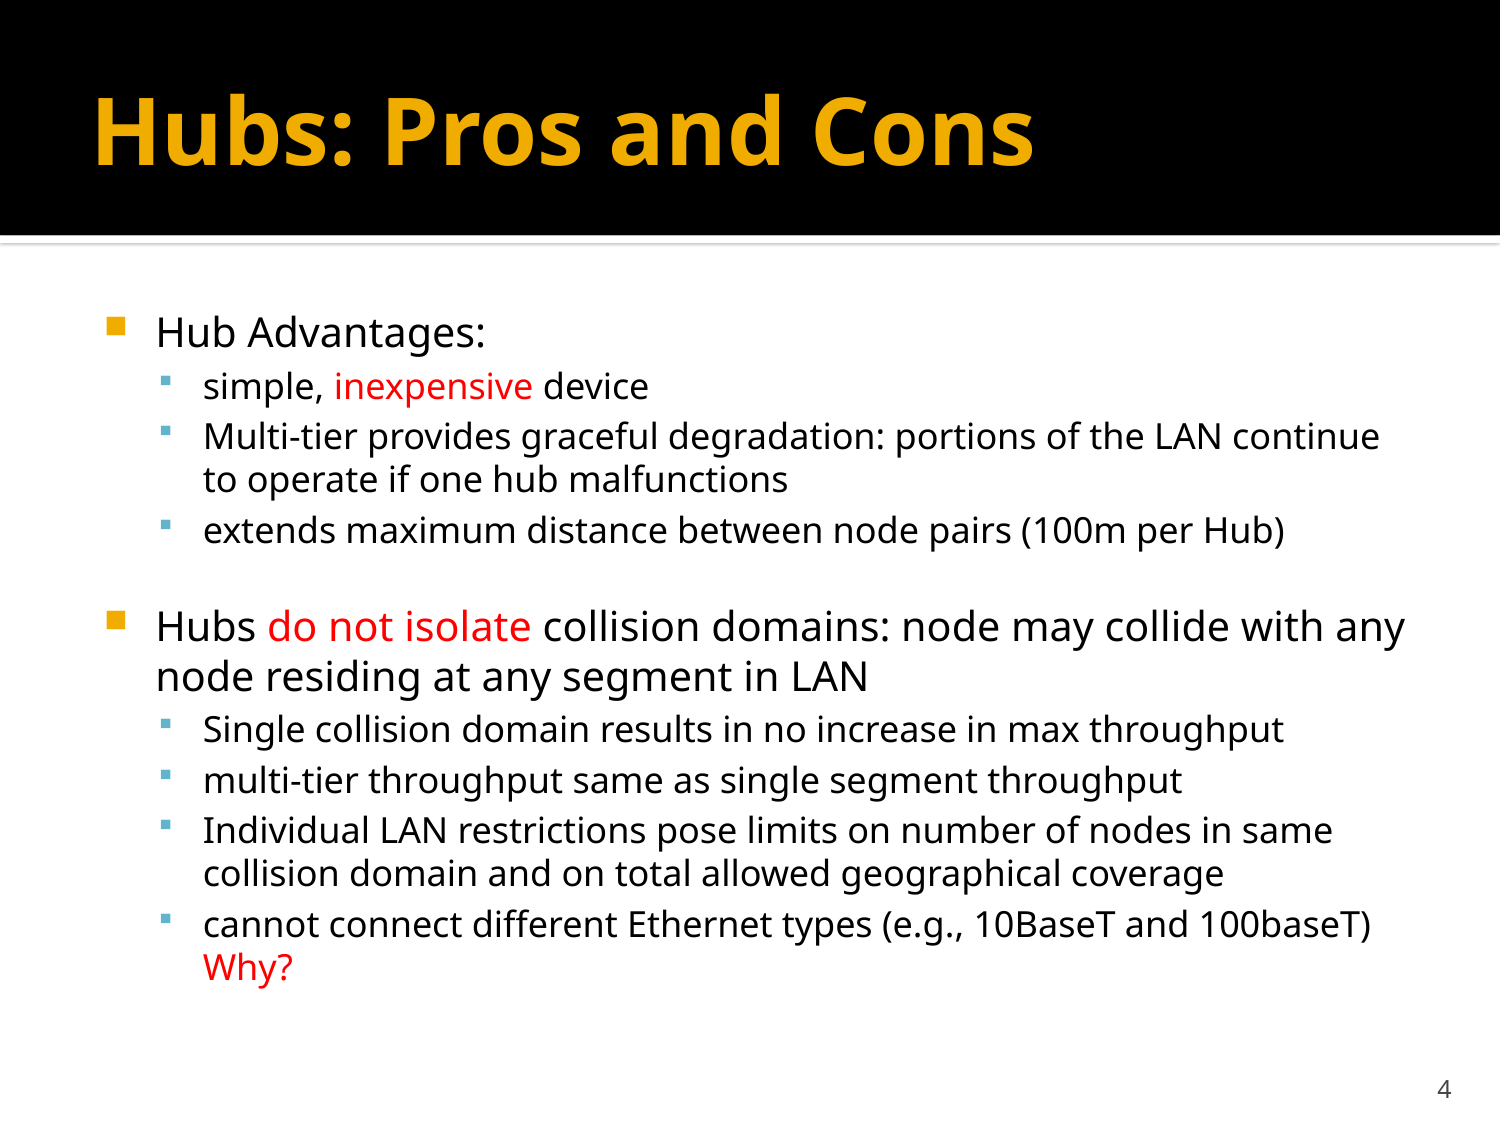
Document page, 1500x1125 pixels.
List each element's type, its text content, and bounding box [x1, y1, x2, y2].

title Hubs: Pros and Cons [75, 25, 1425, 231]
slide_number 4 [1345, 1062, 1467, 1108]
list Hub Advantages: simple, inexpensive device Multi-tier provides graceful degradation: portions of the LAN continue to operate if one hub malfunctions extends maximum distance between node pairs (100m per Hub) Hubs do not isolate collision domains: node may collide with any node residing at any segment in LAN Single collision domain results in no increase in max throughput multi-tier throughput same as single segment throughput Individual LAN restrictions pose limits on number of nodes in same collision domain and on total allowed geographical coverage cannot connect different Ethernet types (e.g., 10BaseT and 100baseT) Why? [75, 291, 1425, 1050]
